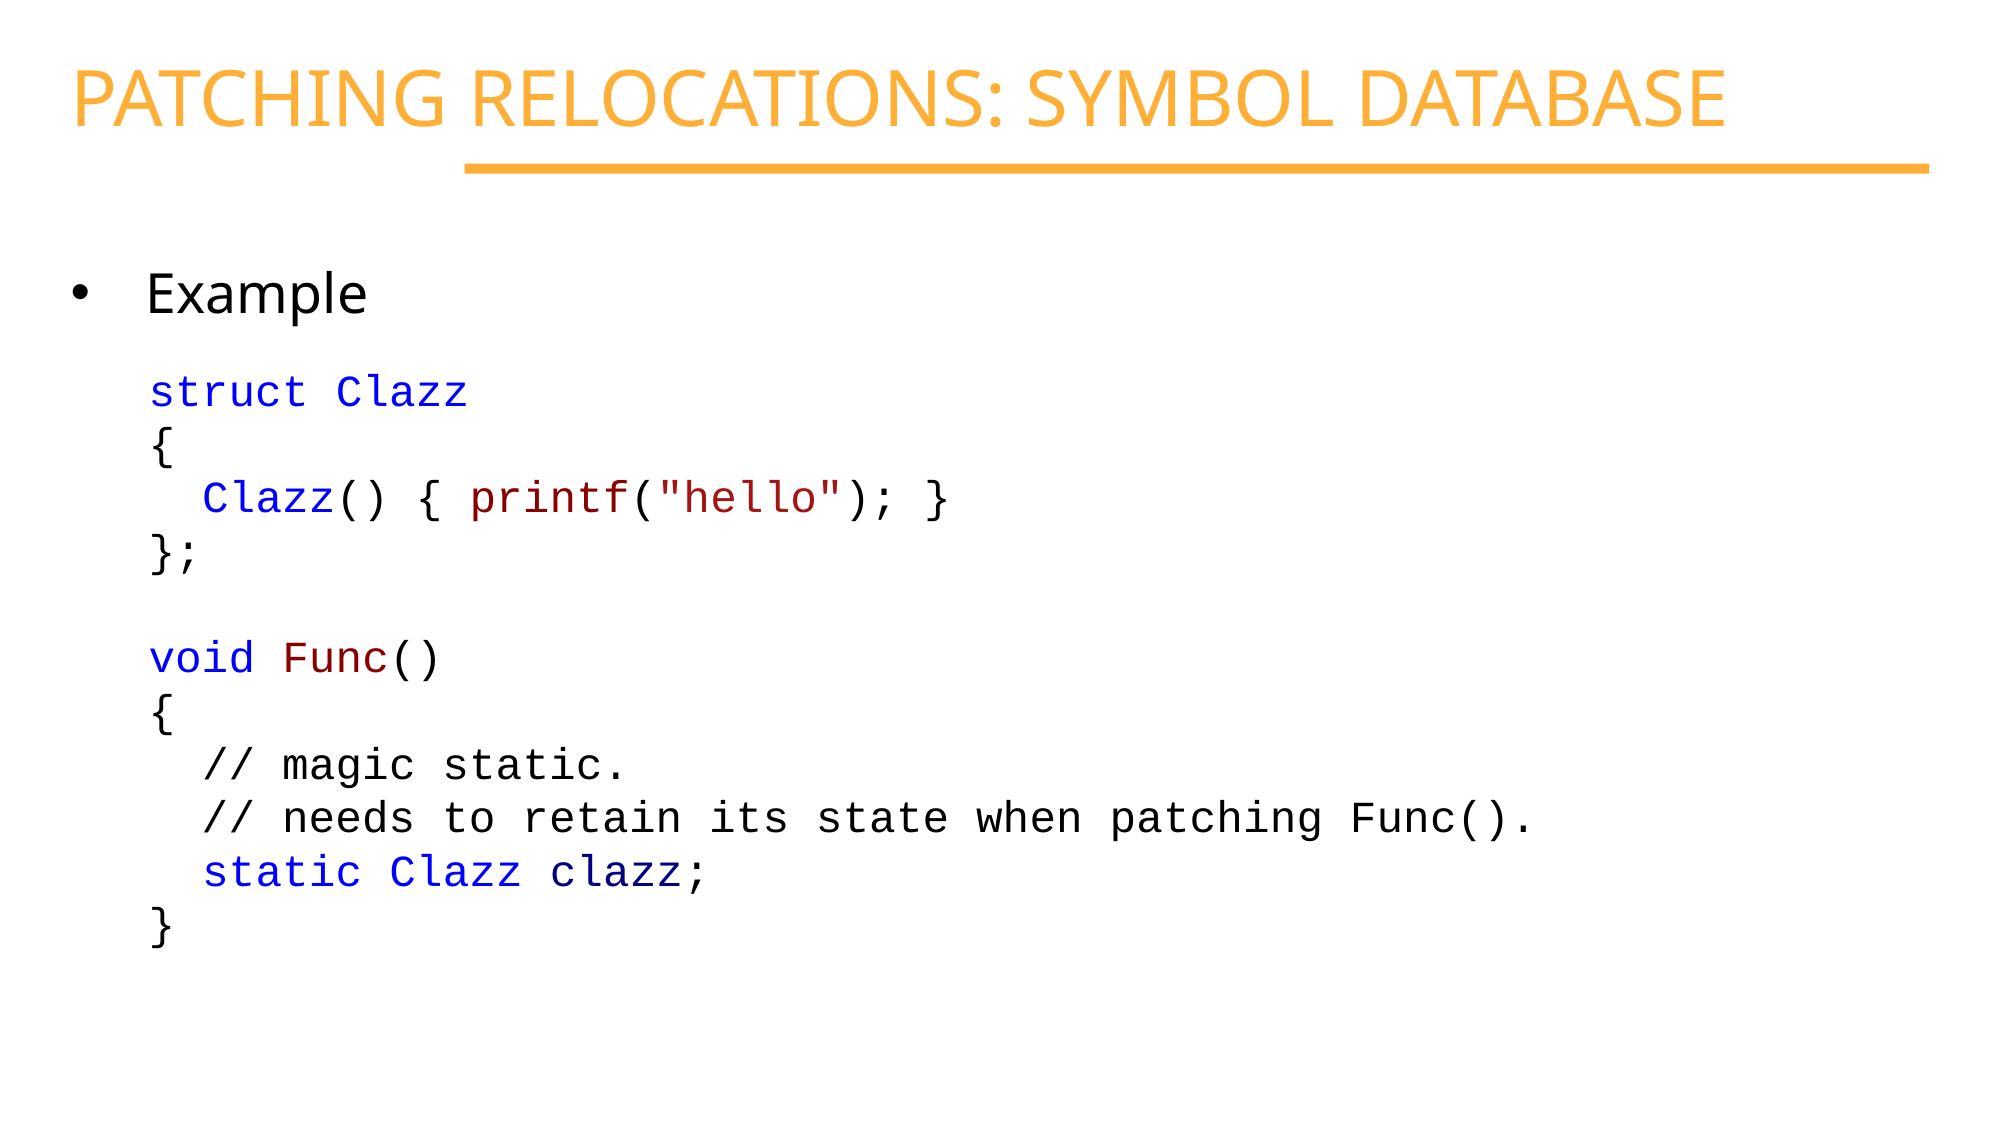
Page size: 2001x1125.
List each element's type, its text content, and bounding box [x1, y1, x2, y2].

text_box struct Clazz { Clazz() { printf("hello"); } }; void Func() { // magic static. // needs to retain its state when patching Func(). static Clazz clazz; } [133, 354, 1595, 956]
text_box [464, 163, 1930, 174]
text_box PATCHING RELOCATIONS: SYMBOL DATABASE [70, 74, 1930, 191]
text_box Example [70, 231, 1930, 988]
